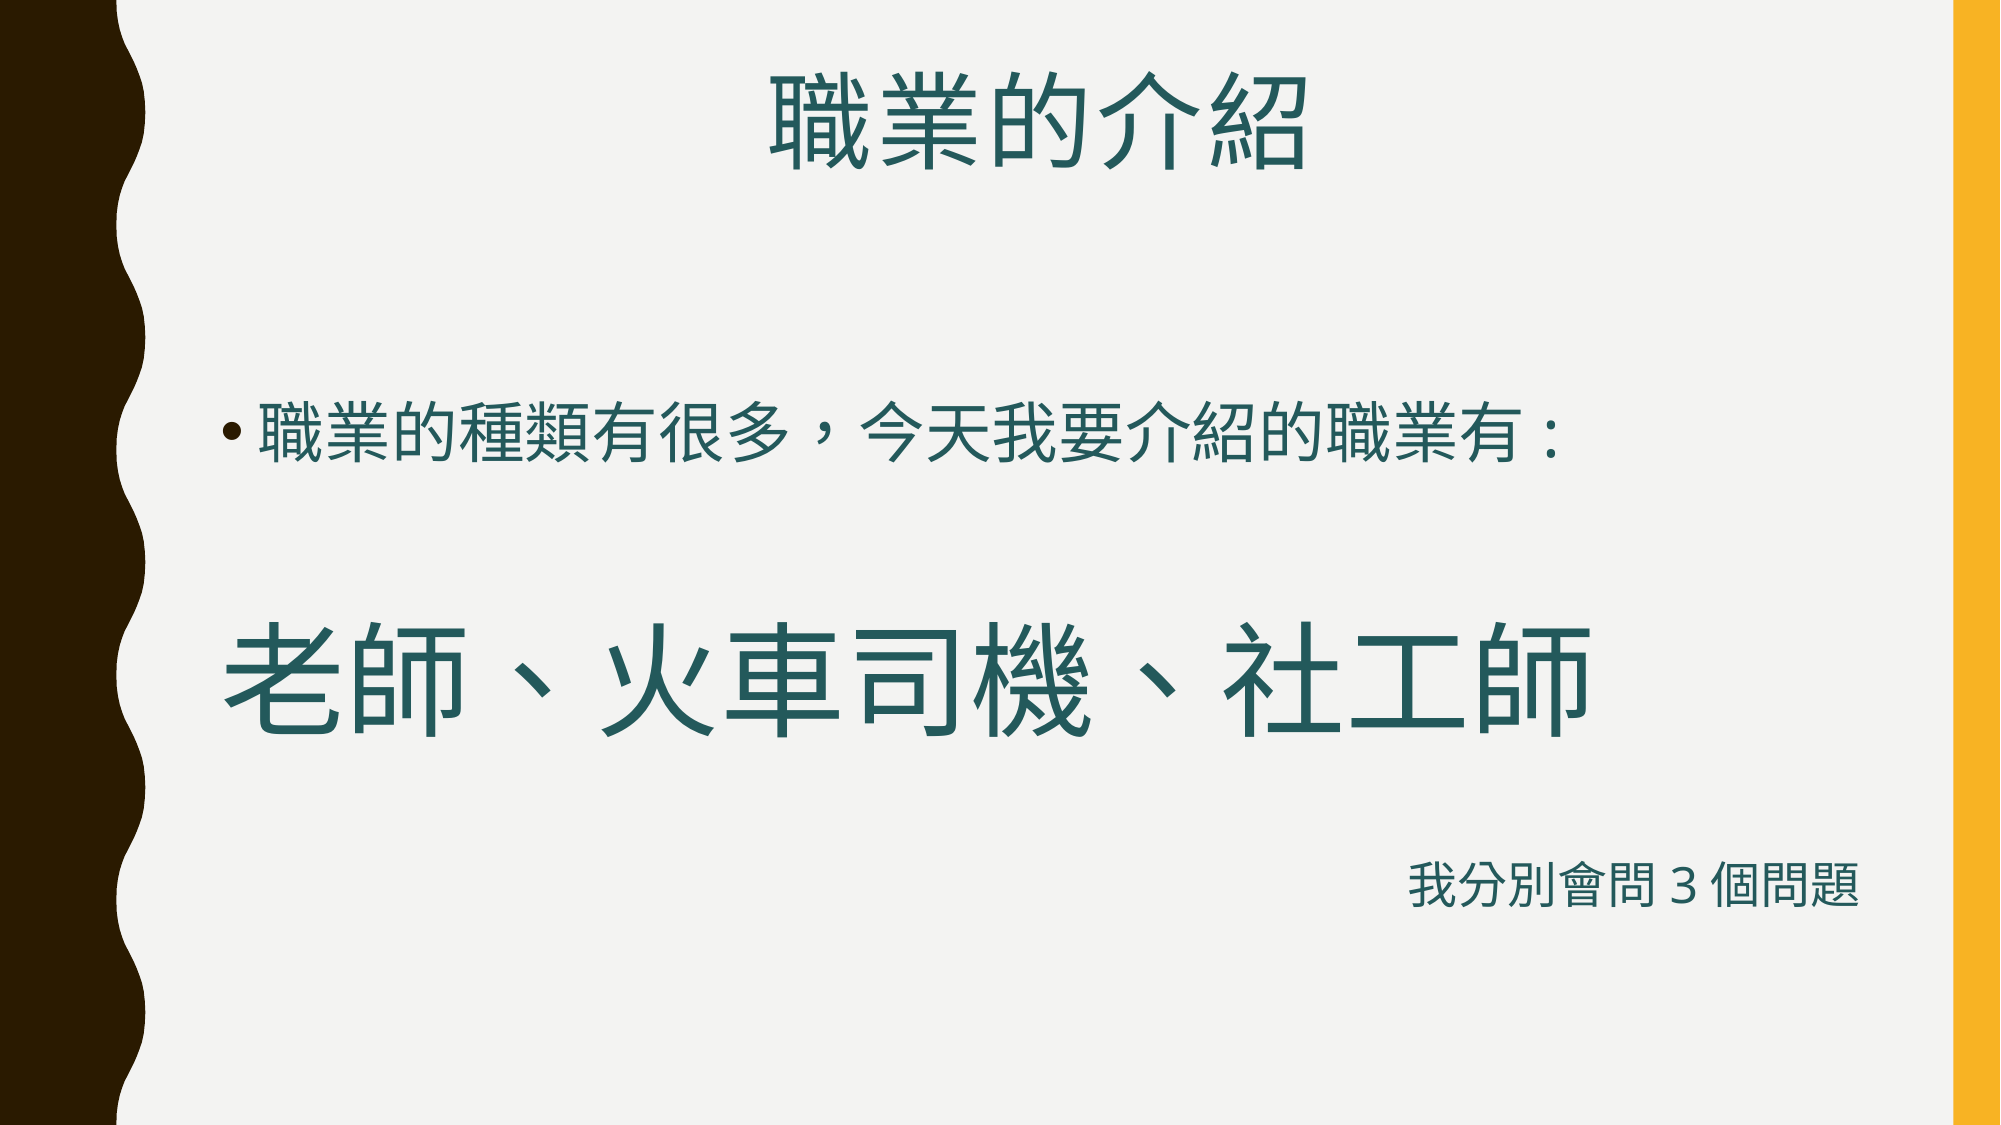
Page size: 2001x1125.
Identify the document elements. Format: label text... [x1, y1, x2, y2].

title 職業的介紹 [205, 62, 1875, 308]
list 職業的種類有很多，今天我要介紹的職業有: 老師、火車司機、社工師 我分別會問3個問題 [205, 375, 1875, 965]
